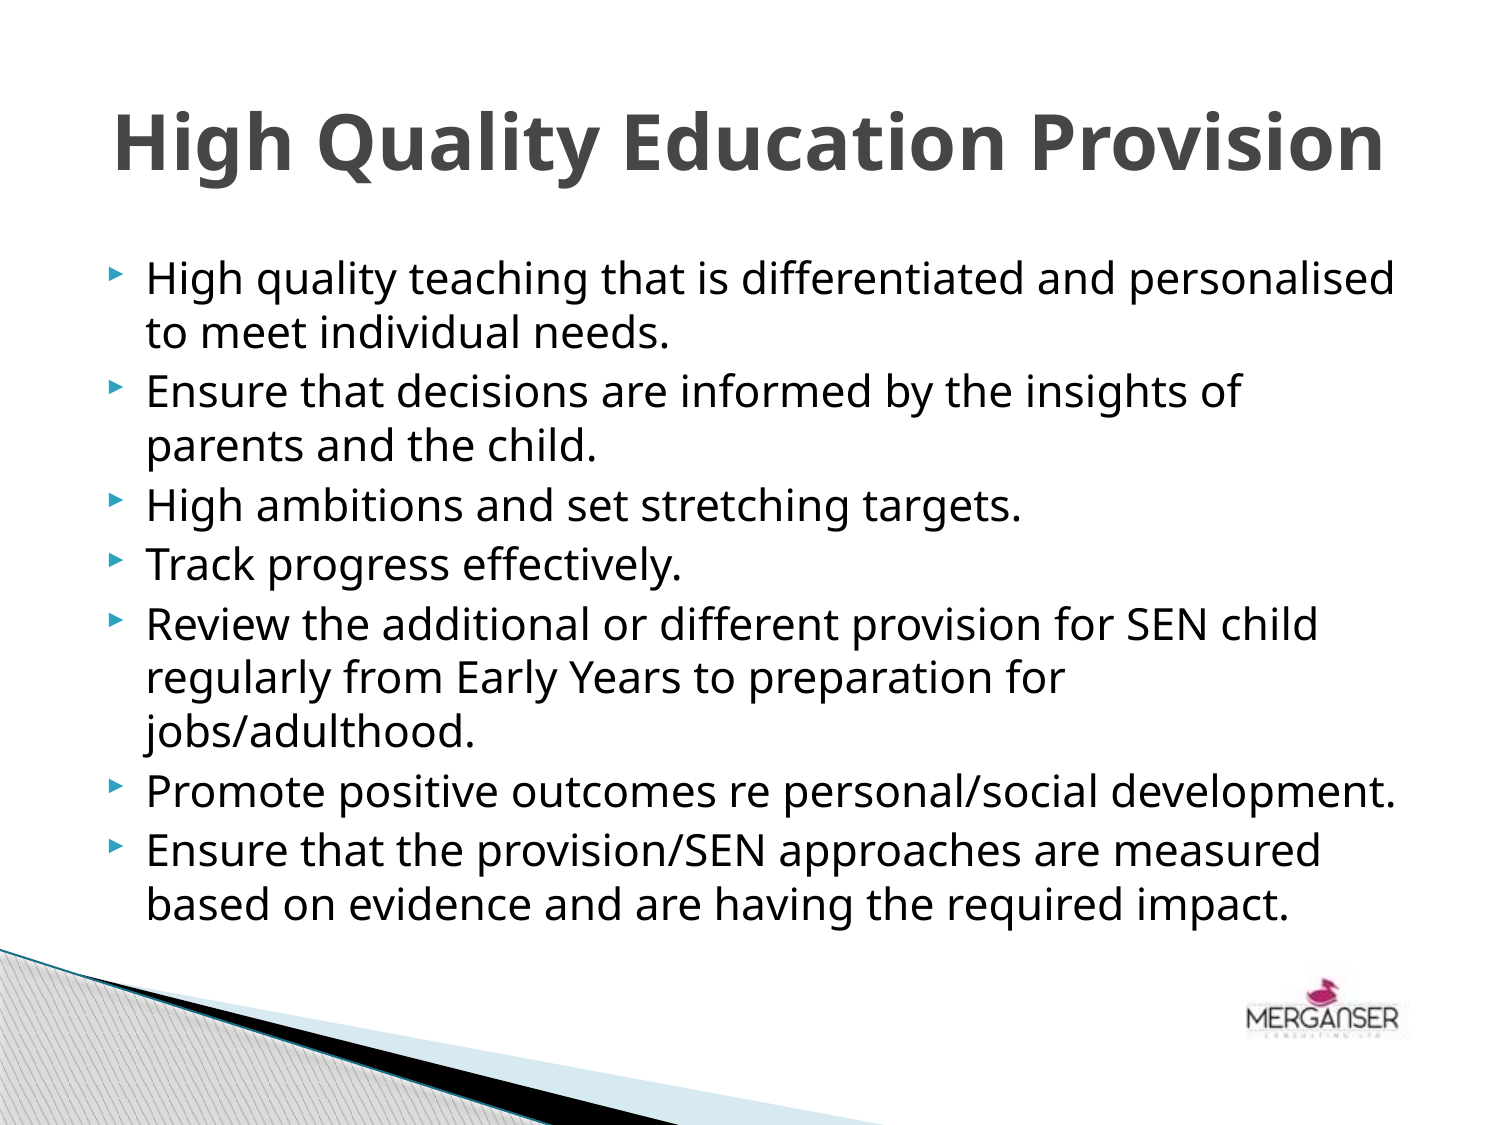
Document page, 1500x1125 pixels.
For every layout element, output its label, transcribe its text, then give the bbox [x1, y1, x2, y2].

list High quality teaching that is differentiated and personalised to meet individual needs. Ensure that decisions are informed by the insights of parents and the child. High ambitions and set stretching targets. Track progress effectively. Review the additional or different provision for SEN child regularly from Early Years to preparation for jobs/adulthood. Promote positive outcomes re personal/social development. Ensure that the provision/SEN approaches are measured based on evidence and are having the required impact. [75, 243, 1425, 986]
picture [1233, 963, 1412, 1051]
title High Quality Education Provision [75, 45, 1425, 233]
